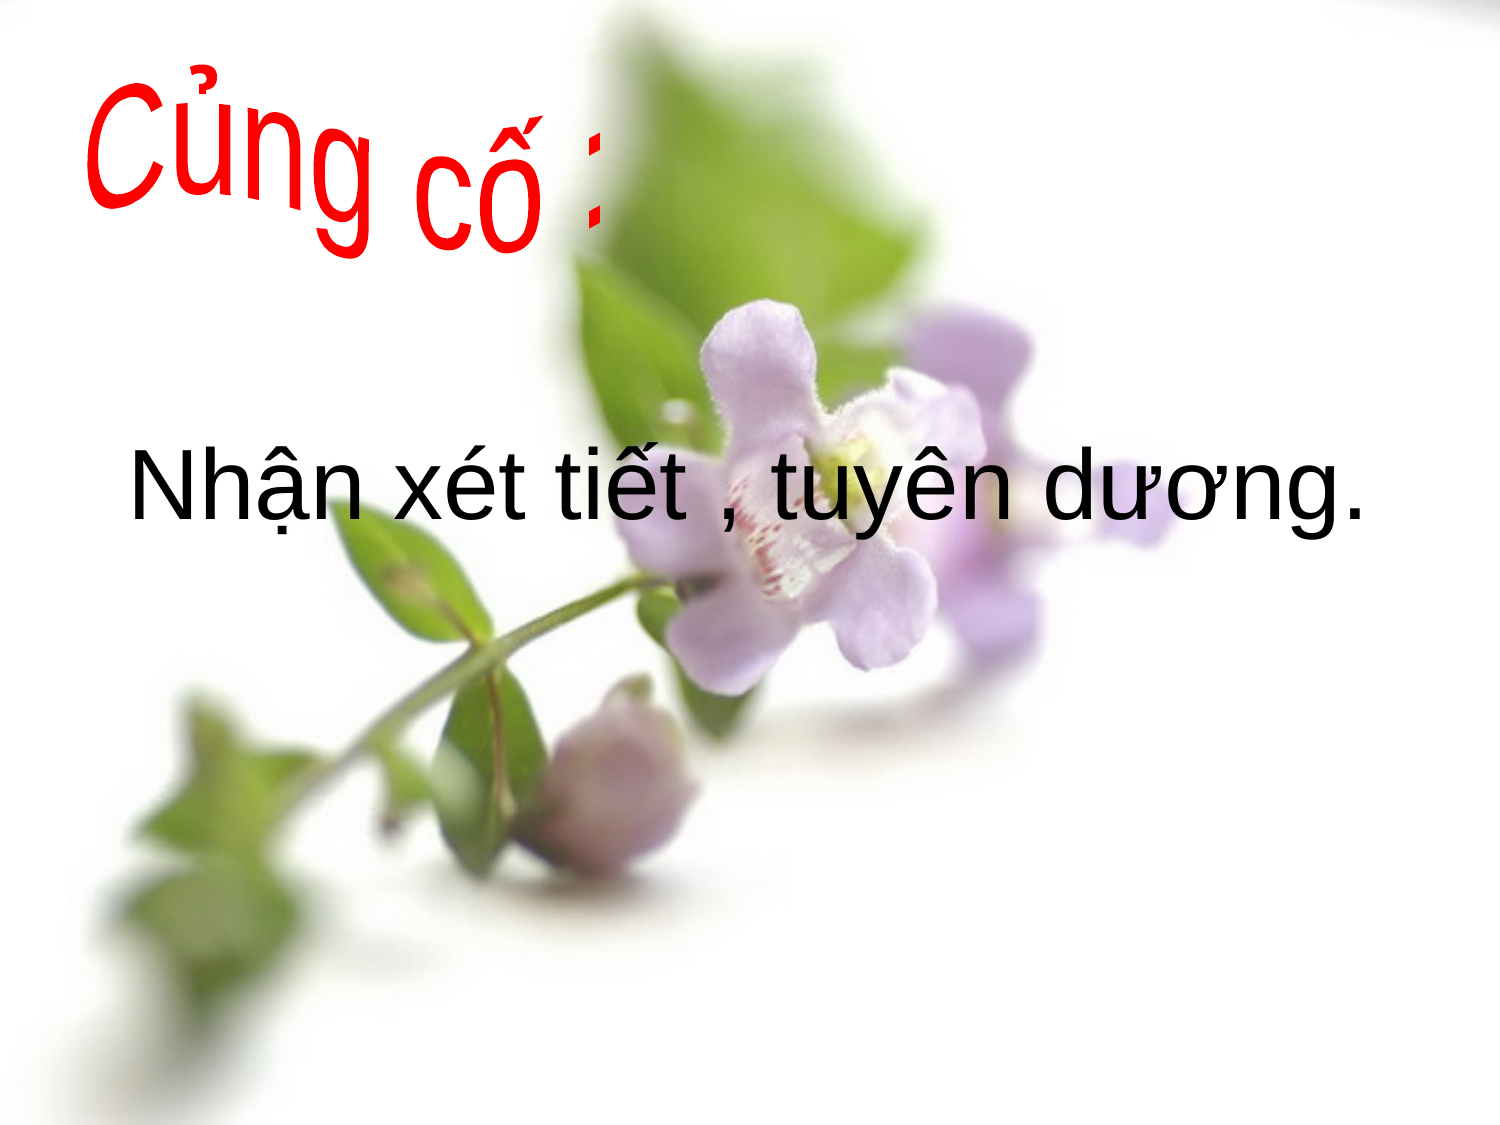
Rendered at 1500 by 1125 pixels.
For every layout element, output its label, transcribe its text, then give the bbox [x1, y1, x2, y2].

text_box Nhận xét tiết , tuyên dương. [112, 412, 1400, 548]
picture [0, 0, 1500, 1125]
